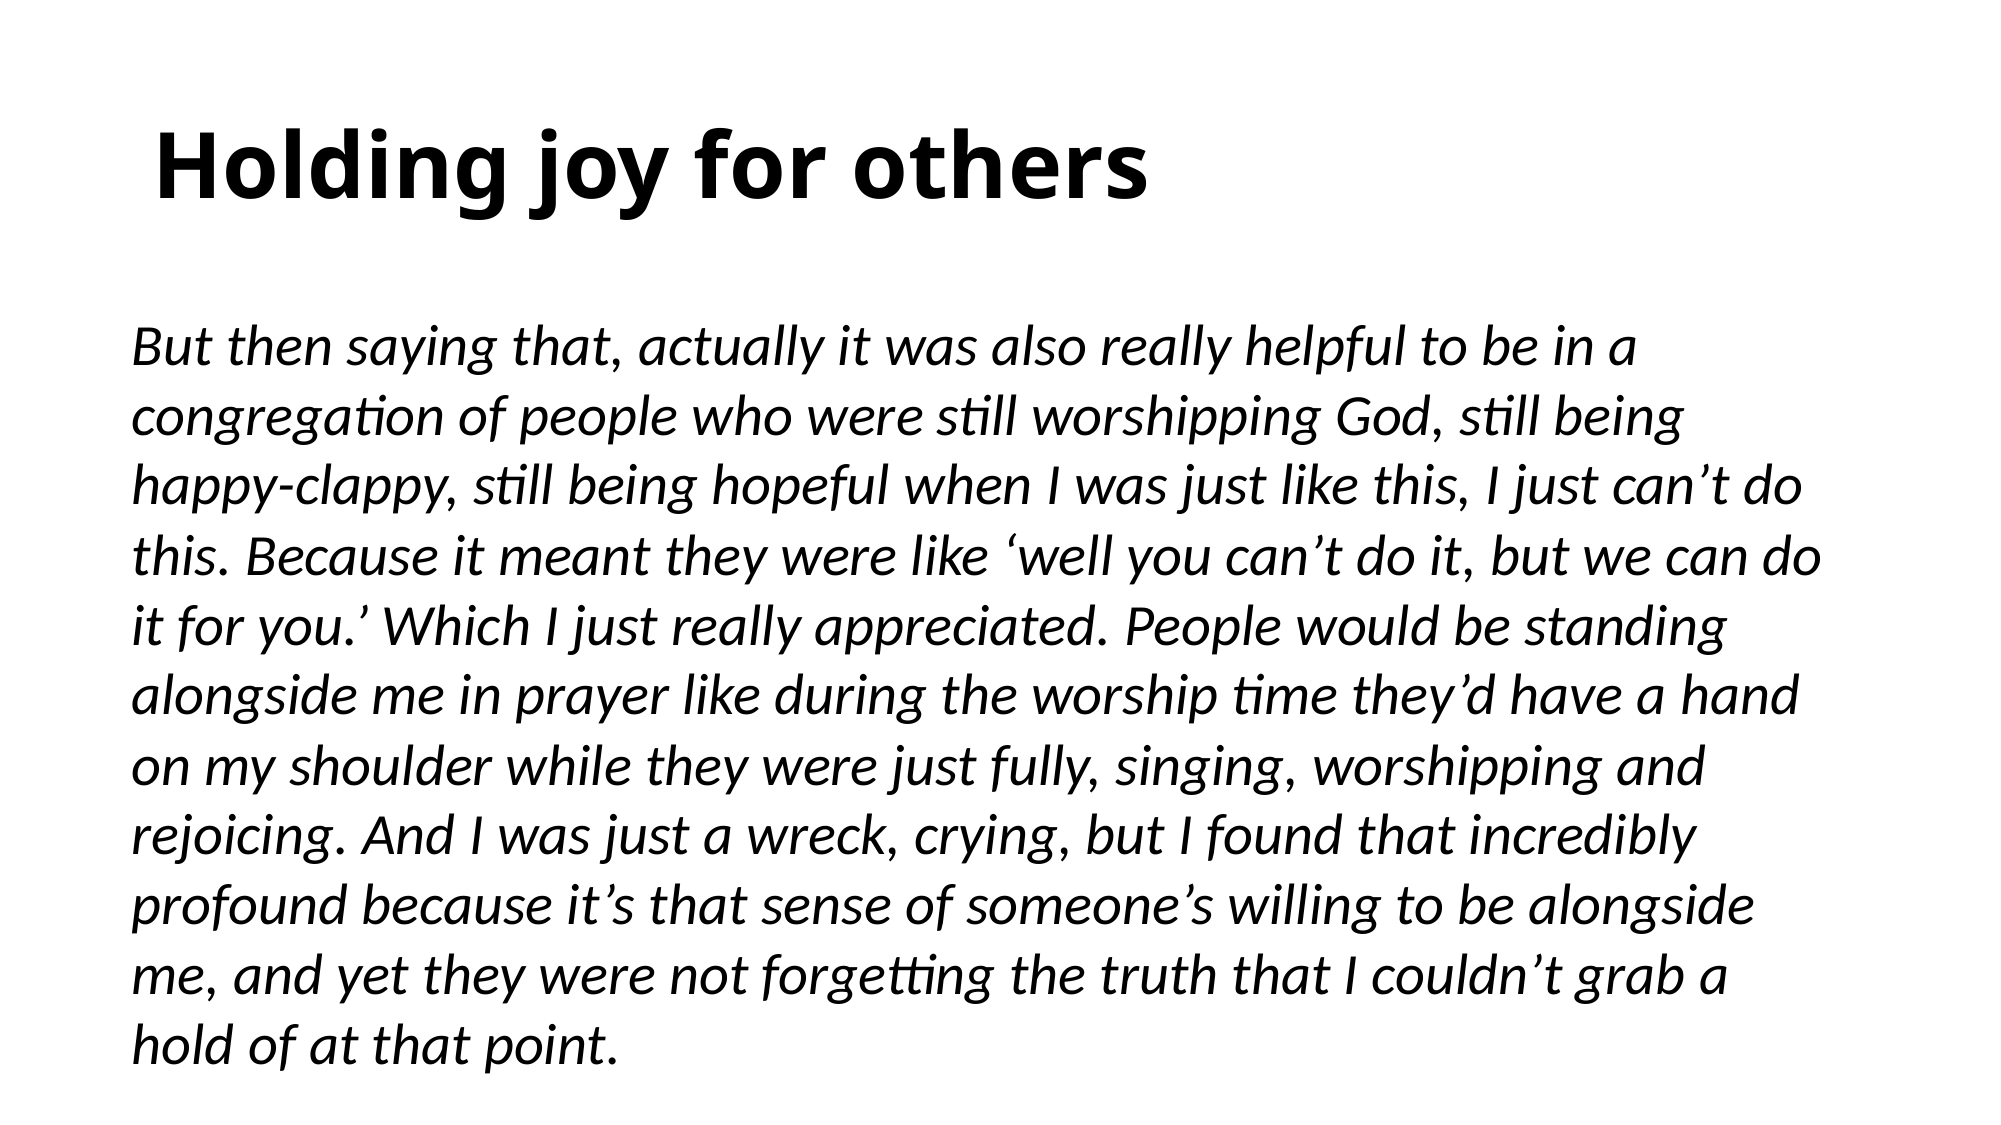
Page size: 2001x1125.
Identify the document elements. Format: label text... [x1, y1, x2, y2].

title Holding joy for others [137, 59, 1863, 278]
list But then saying that, actually it was also really helpful to be in a congregation of people who were still worshipping God, still being happy-clappy, still being hopeful when I was just like this, I just can’t do this. Because it meant they were like ‘well you can’t do it, but we can do it for you.’ Which I just really appreciated. People would be standing alongside me in prayer like during the worship time they’d have a hand on my shoulder while they were just fully, singing, worshipping and rejoicing. And I was just a wreck, crying, but I found that incredibly profound because it’s that sense of someone’s willing to be alongside me, and yet they were not forgetting the truth that I couldn’t grab a hold of at that point. [116, 299, 1842, 1013]
